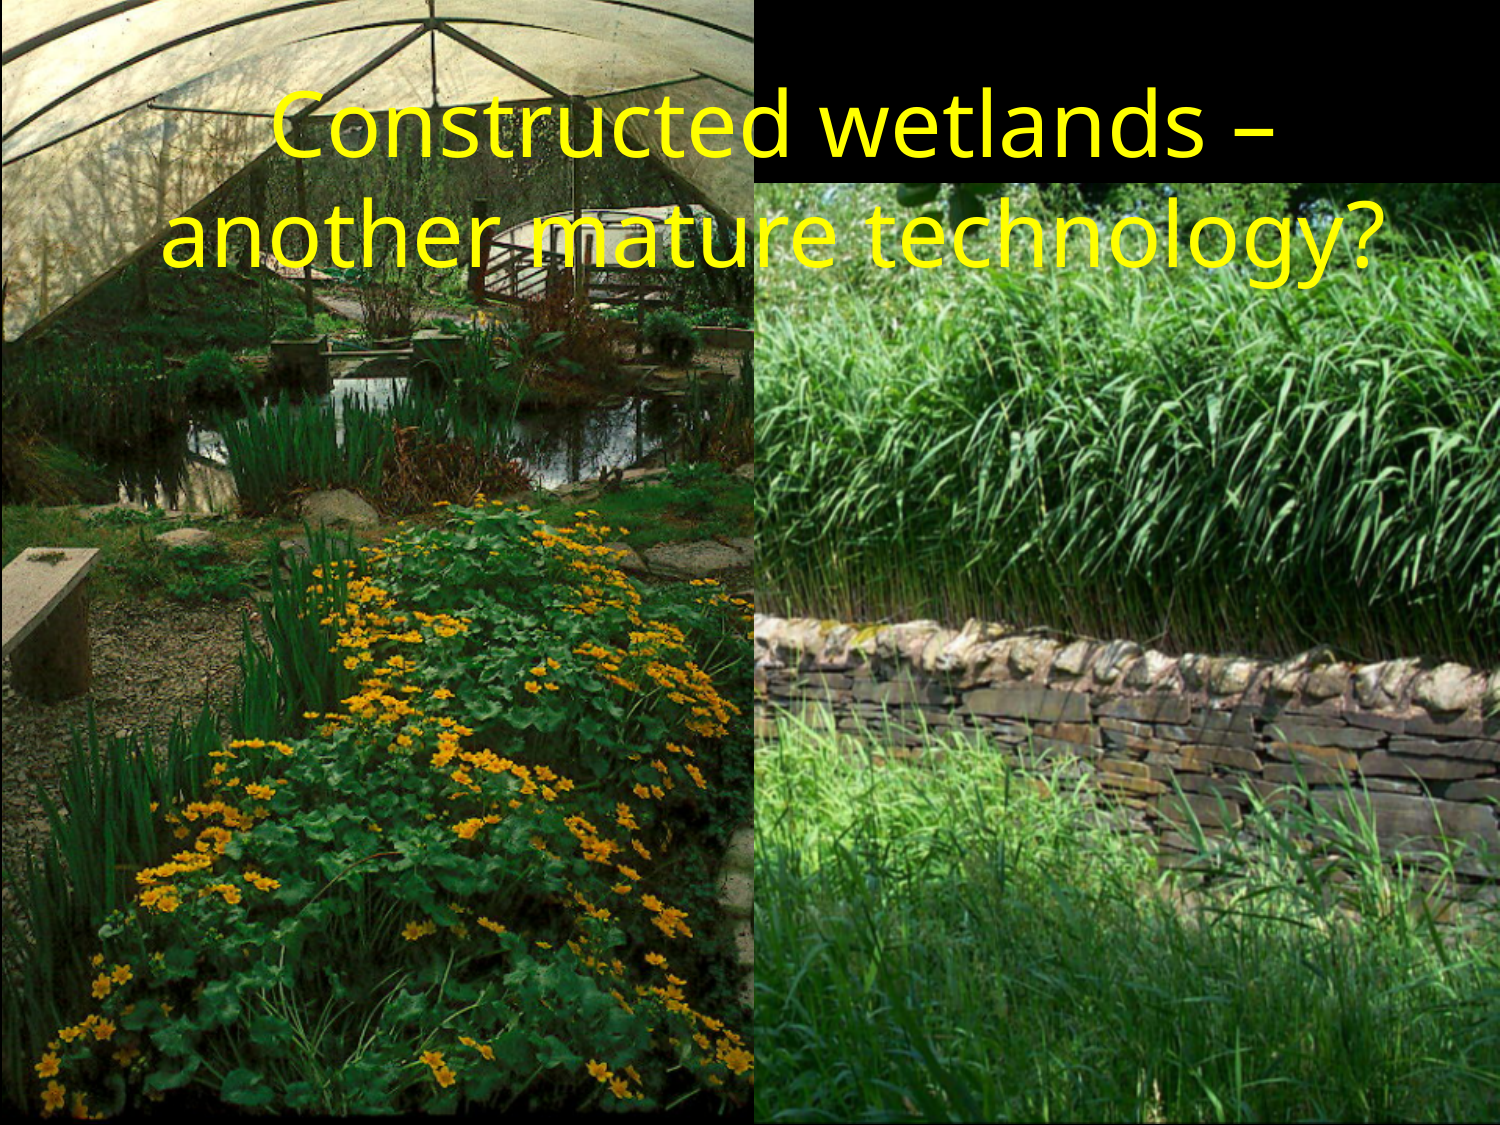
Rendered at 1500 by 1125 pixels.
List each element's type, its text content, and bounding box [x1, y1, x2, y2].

title Constructed wetlands – another mature technology? [758, 137, 1411, 181]
picture [2, 0, 1500, 1124]
